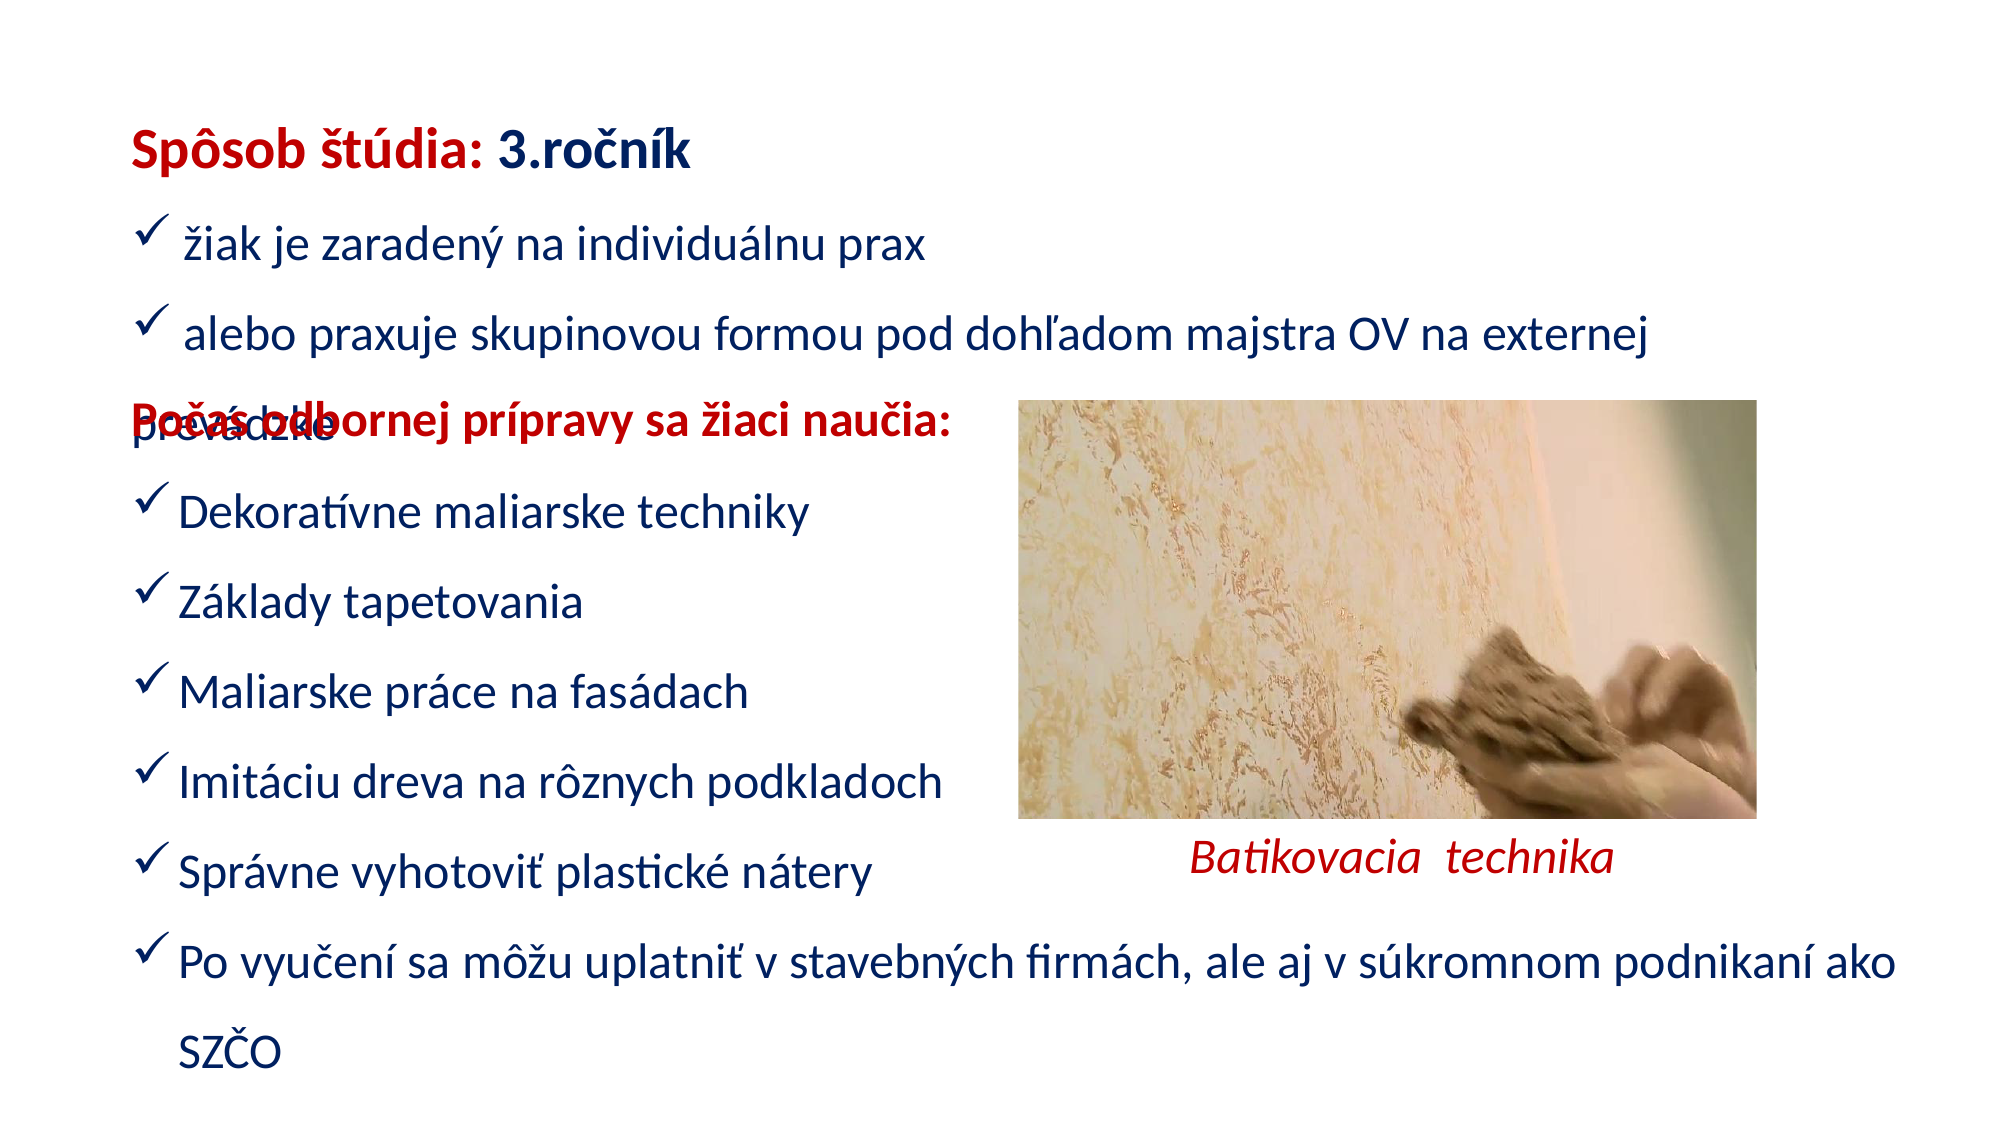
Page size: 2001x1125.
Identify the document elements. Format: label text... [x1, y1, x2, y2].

picture [1018, 400, 1757, 819]
text_box Počas odbornej prípravy sa žiaci naučia: [116, 349, 968, 441]
text_box Spôsob štúdia: 3.ročník žiak je zaradený na individuálnu prax alebo praxuje skupinovou formou pod dohľadom majstra OV na externej prevádzke [116, 68, 1882, 441]
text_box Dekoratívne maliarske techniky Základy tapetovania Maliarske práce na fasádach Imitáciu dreva na rôznych podkladoch Správne vyhotoviť plastické nátery Po vyučení sa môžu uplatniť v stavebných firmách, ale aj v súkromnom podnikaní ako SZČO [116, 441, 1916, 1087]
text_box Batikovacia technika [1174, 819, 1646, 892]
